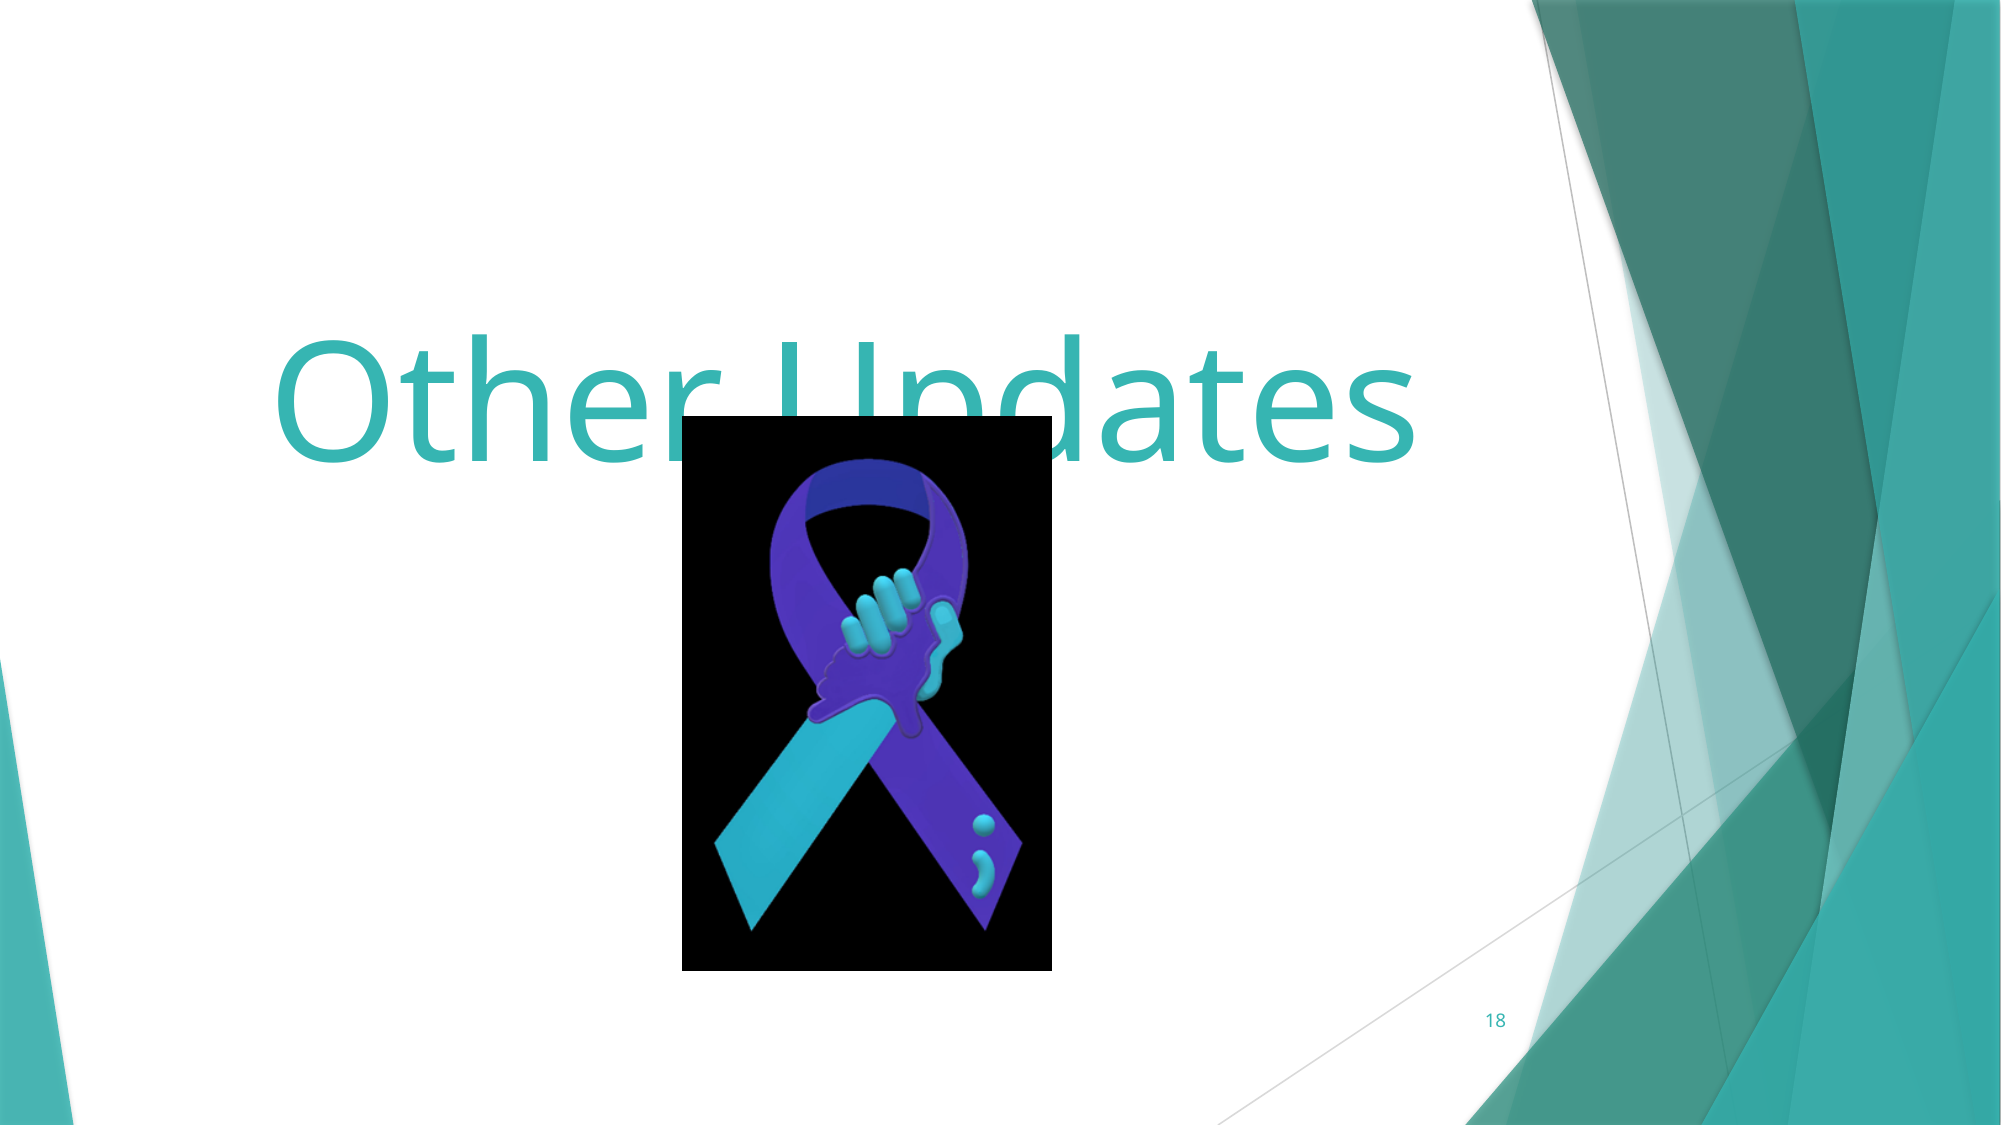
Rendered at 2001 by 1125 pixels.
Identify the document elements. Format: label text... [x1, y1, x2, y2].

slide_number 18 [1409, 991, 1522, 1051]
title Other Updates [161, 287, 1572, 1021]
picture [682, 416, 1052, 972]
